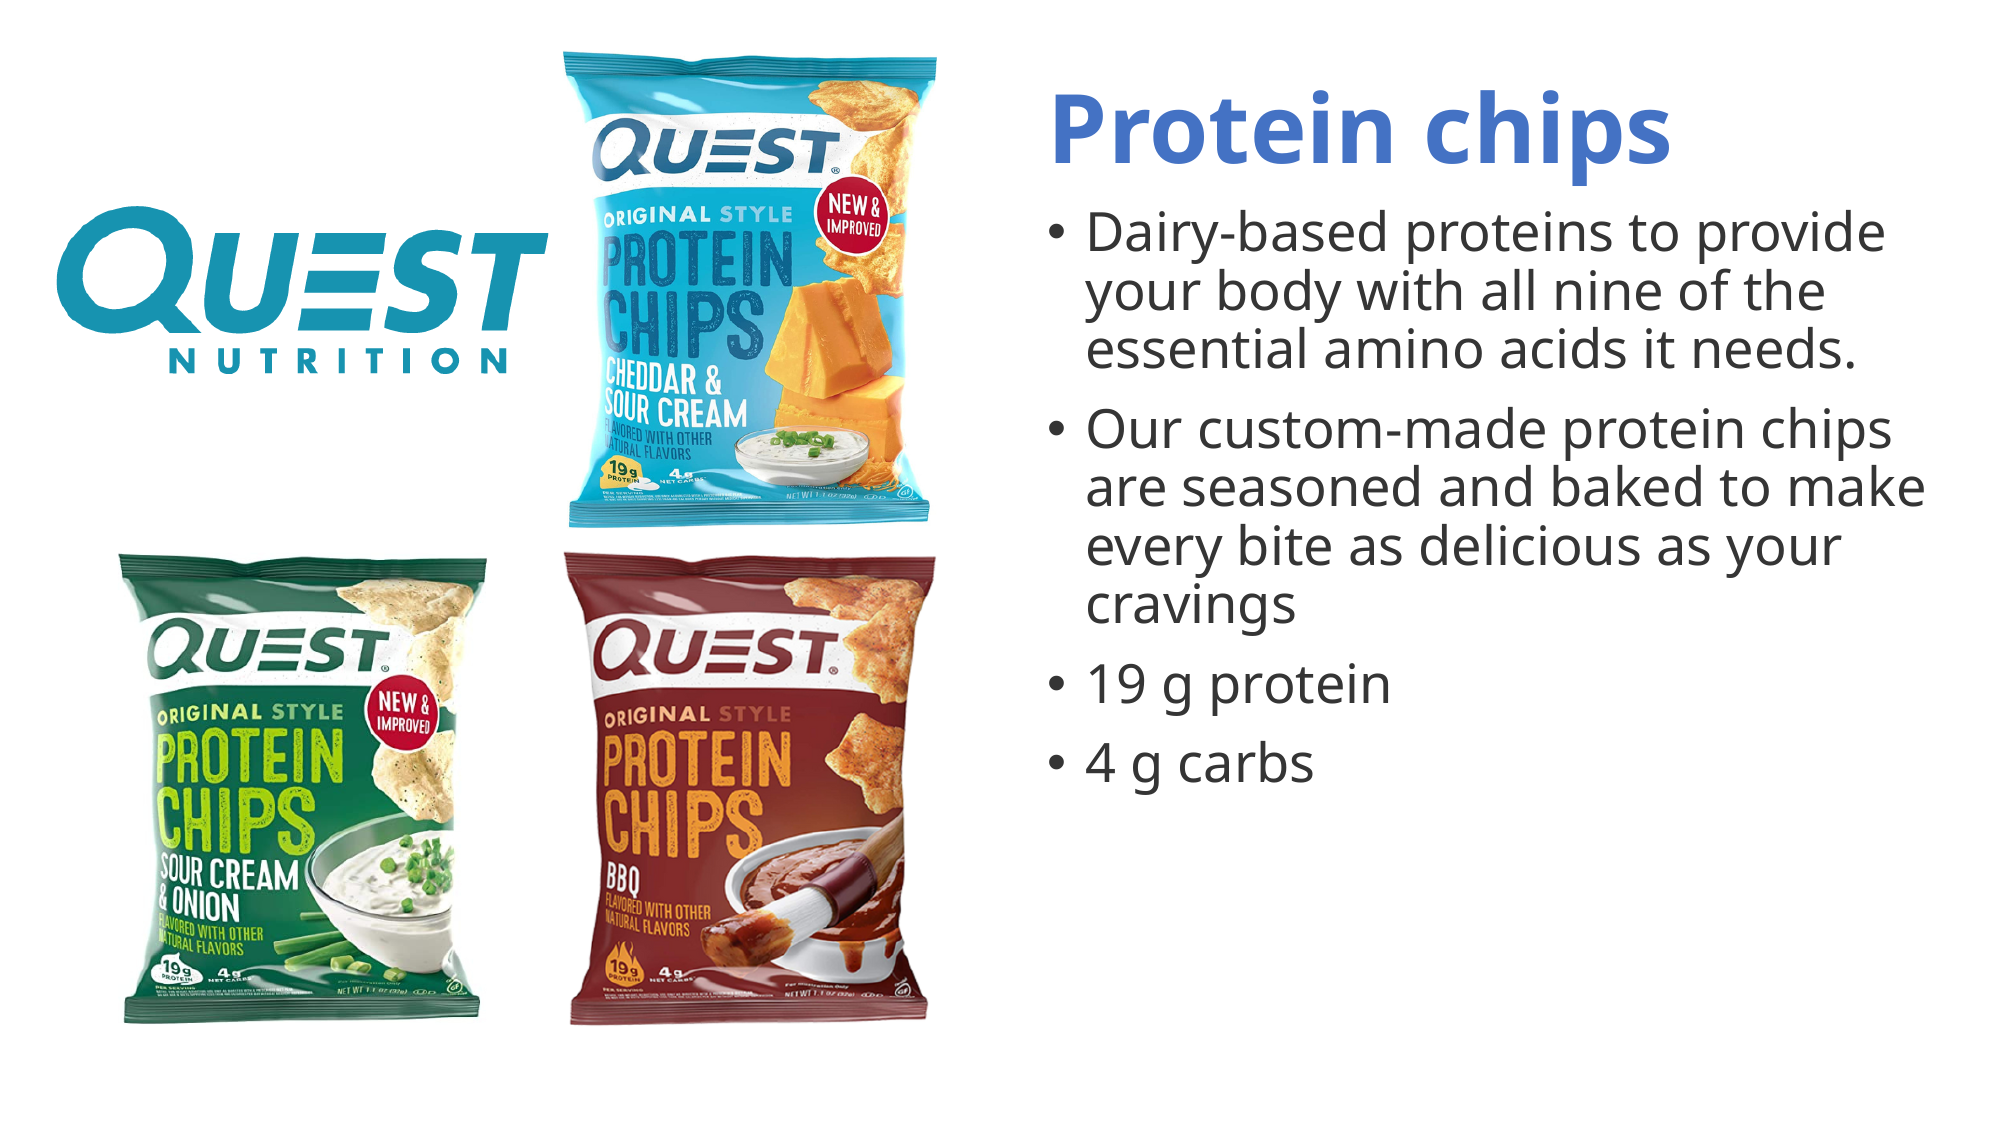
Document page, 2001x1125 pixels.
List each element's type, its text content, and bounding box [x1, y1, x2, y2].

picture [26, 31, 1033, 1038]
list Protein chips Dairy-based proteins to provide your body with all nine of the essential amino acids it needs. Our custom-made protein chips are seasoned and baked to make every bite as delicious as your cravings 19 g protein 4 g carbs [1032, 73, 1954, 1094]
